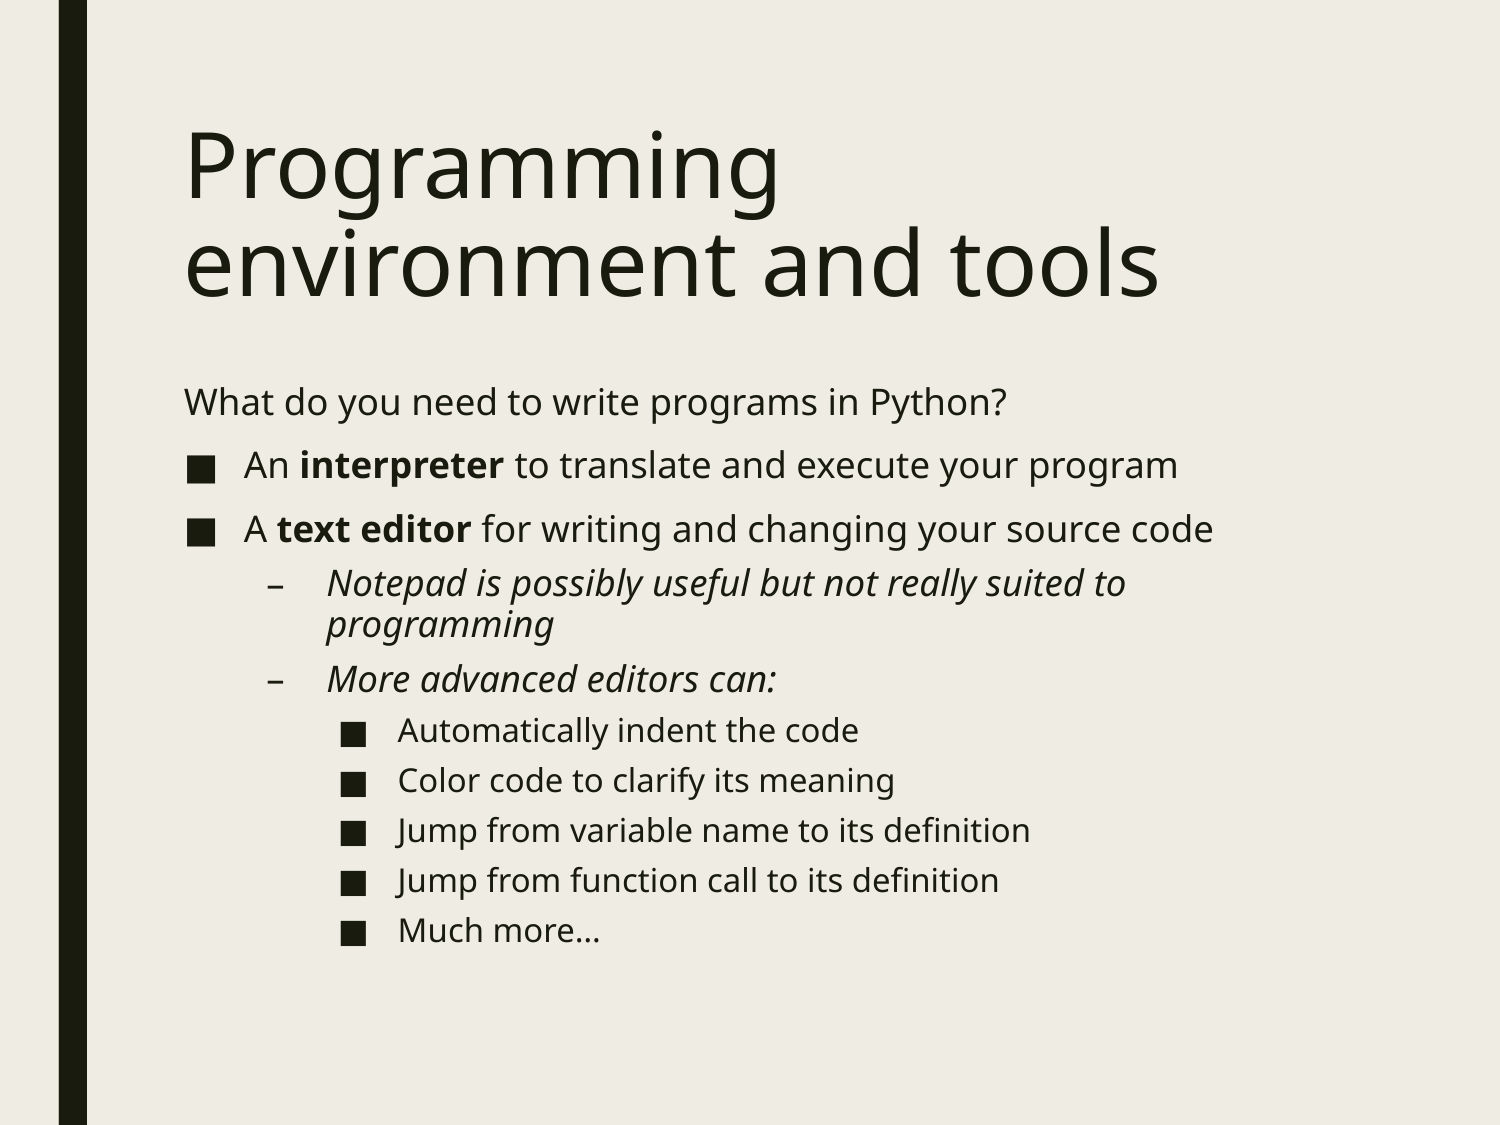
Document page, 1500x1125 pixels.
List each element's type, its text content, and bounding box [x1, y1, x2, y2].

list What do you need to write programs in Python? An interpreter to translate and execute your program A text editor for writing and changing your source code Notepad is possibly useful but not really suited to programming More advanced editors can: Automatically indent the code Color code to clarify its meaning Jump from variable name to its definition Jump from function call to its definition Much more… [168, 375, 1351, 963]
title Programming environment and tools [168, 112, 1351, 357]
